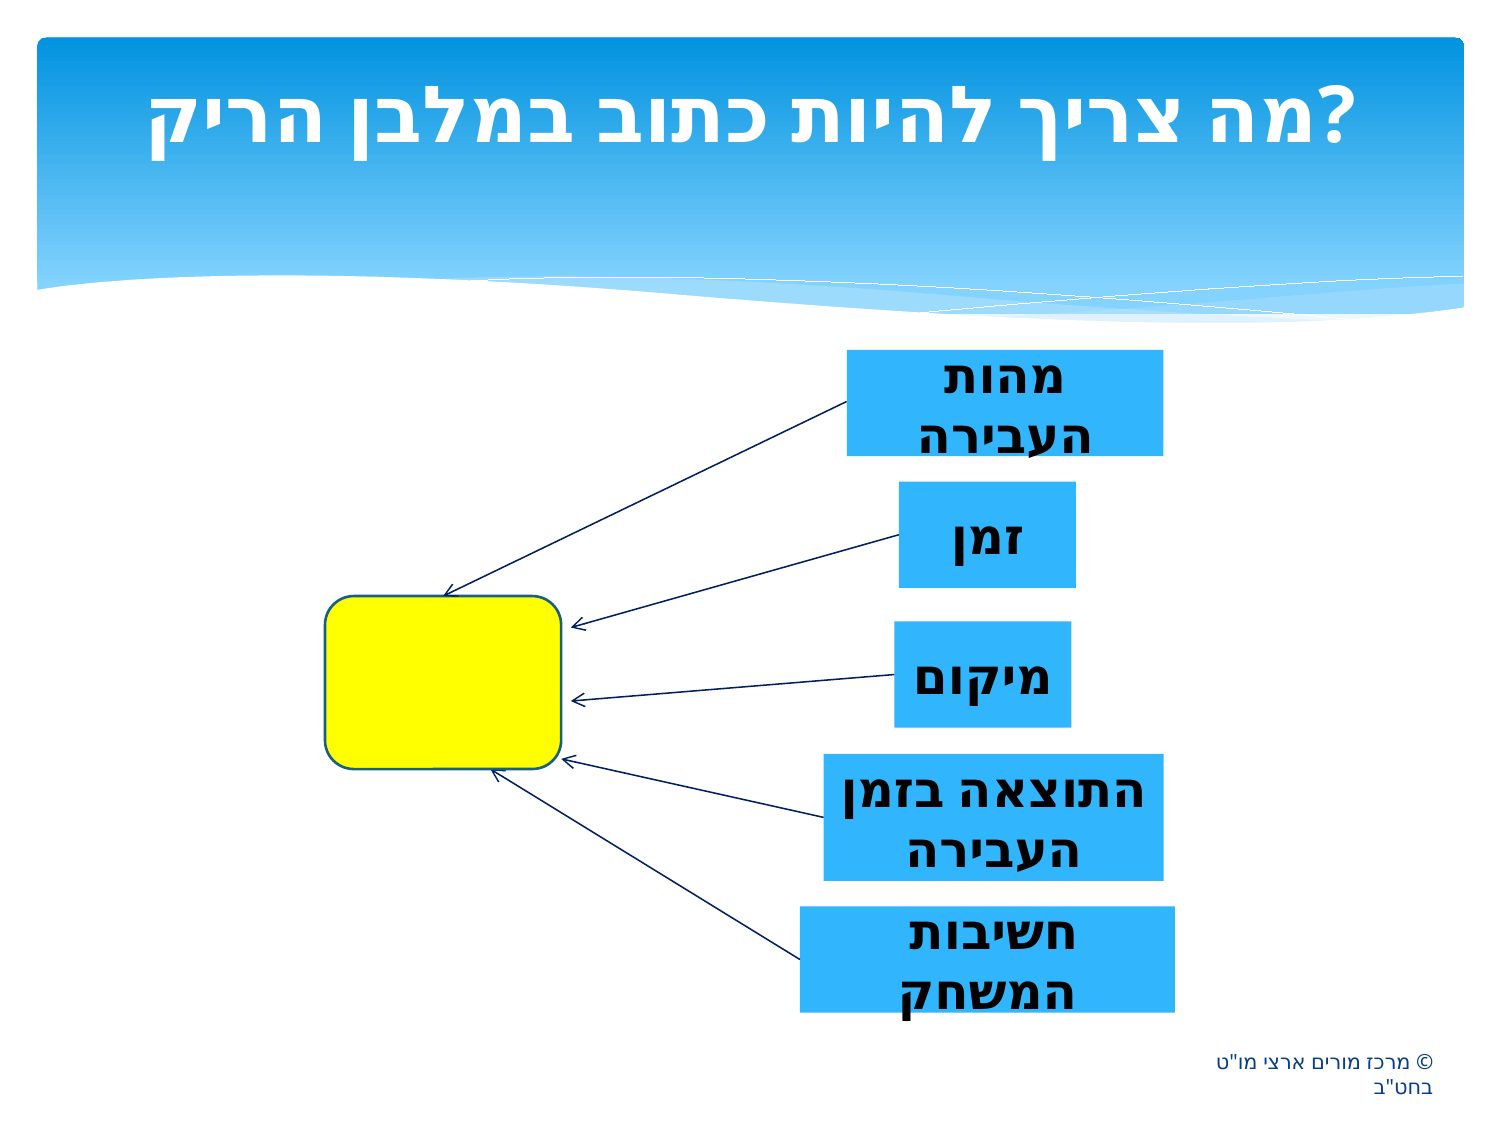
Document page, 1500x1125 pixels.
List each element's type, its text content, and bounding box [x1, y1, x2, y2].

title מה צריך להיות כתוב במלבן הריק? [75, 55, 1425, 167]
footer © מרכז מורים ארצי מו"ט בחט"ב [1142, 1043, 1449, 1104]
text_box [324, 349, 1176, 1013]
